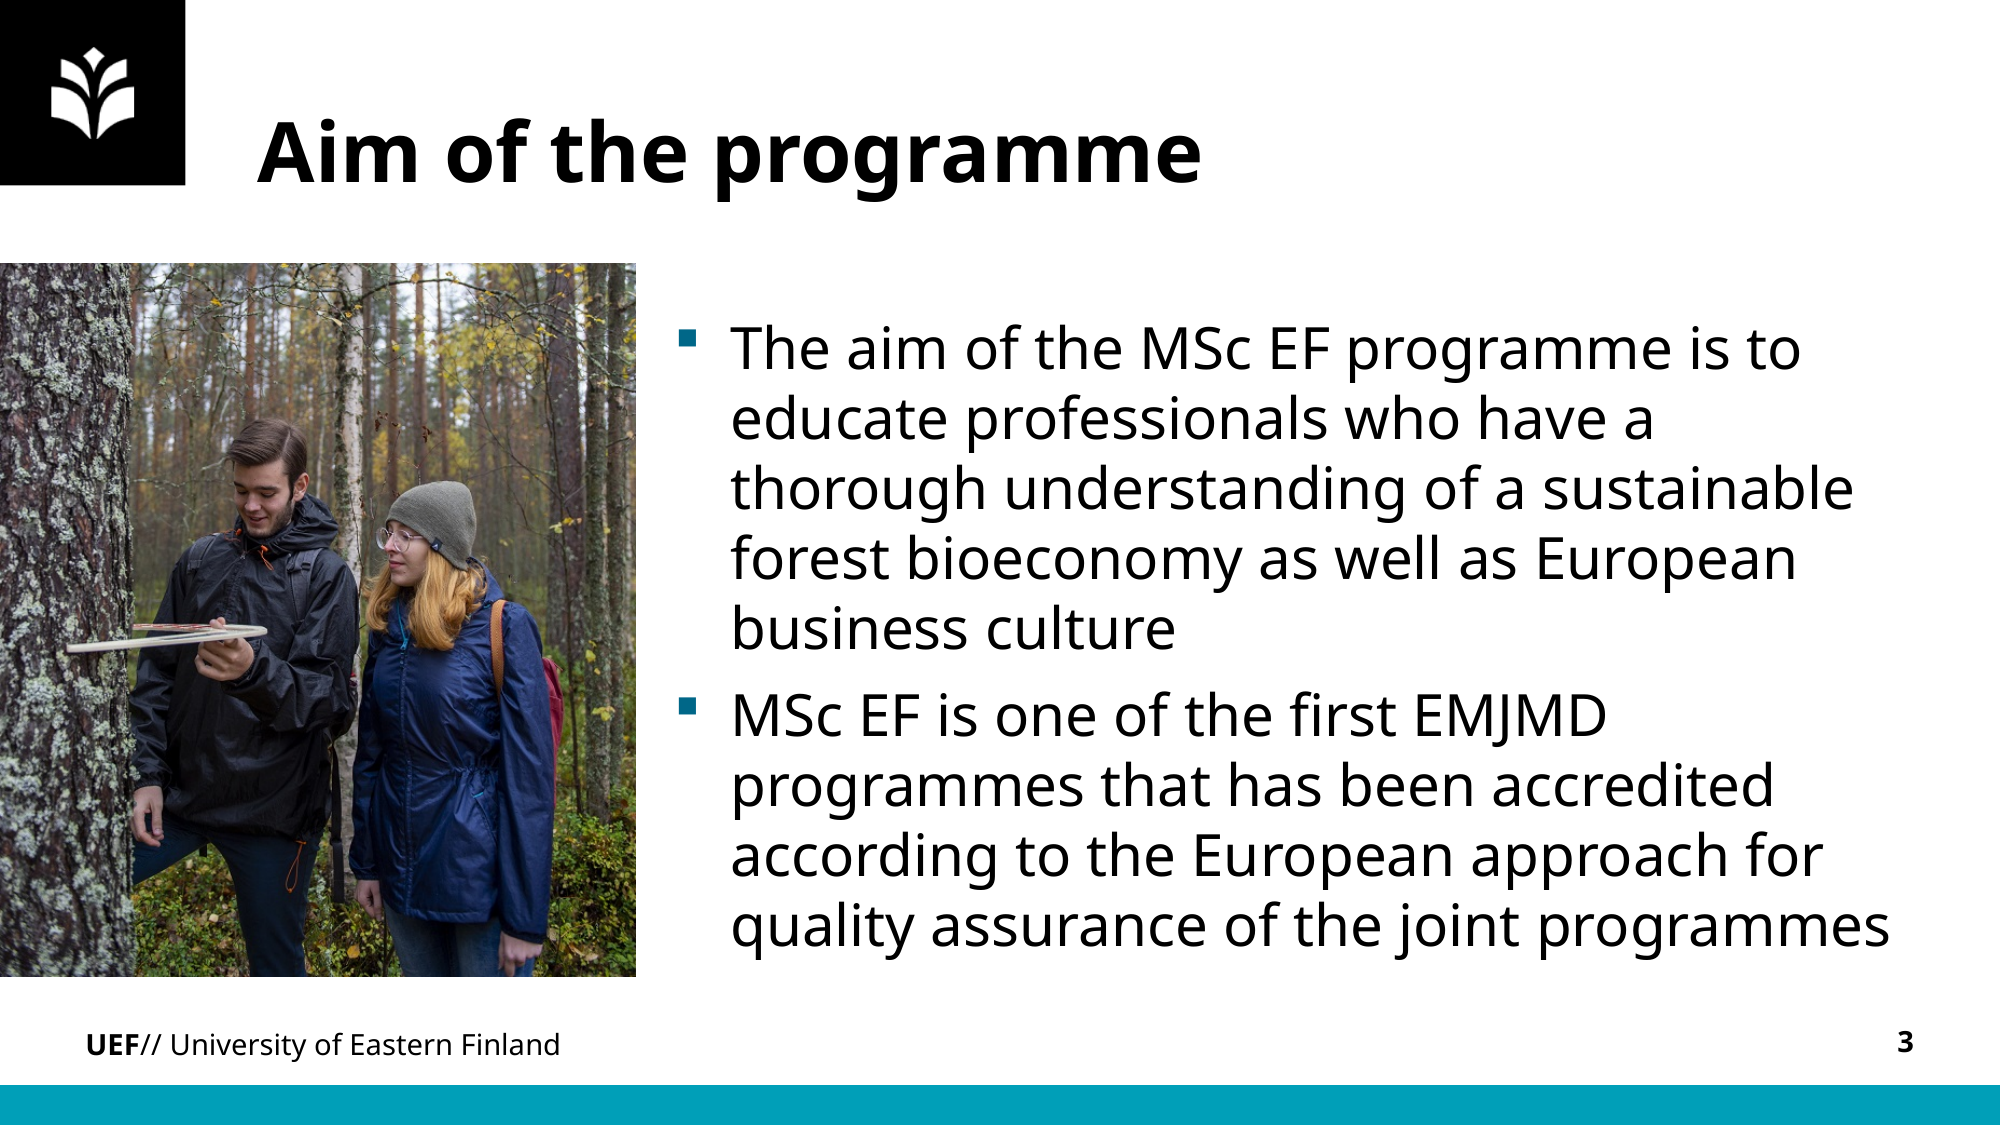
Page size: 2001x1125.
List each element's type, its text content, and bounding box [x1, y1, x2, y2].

slide_number 3 [1827, 1019, 1930, 1068]
title Aim of the programme [242, 73, 1913, 240]
picture [0, 263, 637, 977]
list The aim of the MSc EF programme is to educate professionals who have a thorough understanding of a sustainable forest bioeconomy as well as European business culture MSc EF is one of the first EMJMD programmes that has been accredited according to the European approach for quality assurance of the joint programmes [658, 335, 1913, 1022]
